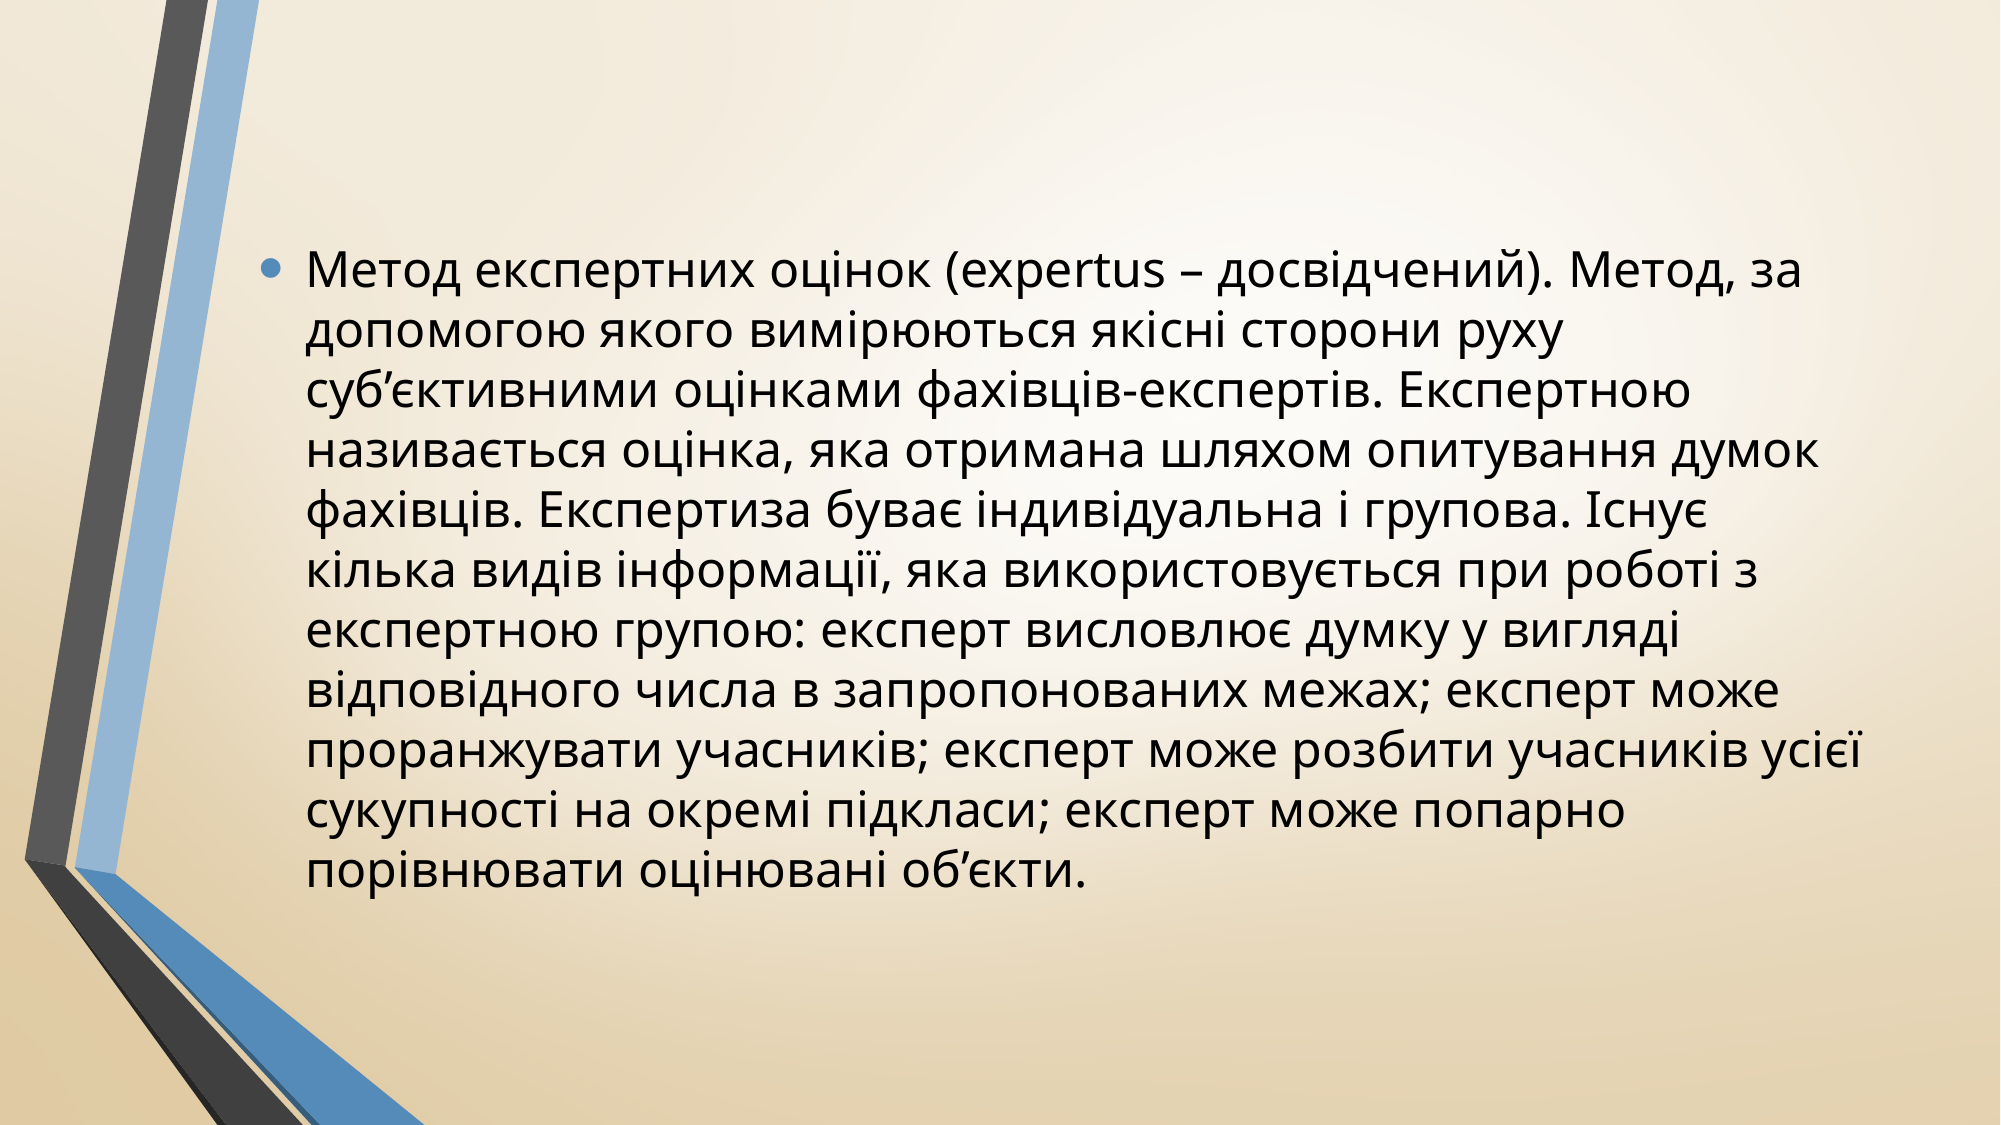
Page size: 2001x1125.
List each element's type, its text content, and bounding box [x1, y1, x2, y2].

list Метод експертних оцінок (expertus – досвідчений). Метод, за допомогою якого вимірюються якісні сторони руху суб’єктивними оцінками фахівців-експертів. Експертною називається оцінка, яка отримана шляхом опитування думок фахівців. Експертиза буває індивідуальна і групова. Існує кілька видів інформації, яка використовується при роботі з експертною групою: експерт висловлює думку у вигляді відповідного числа в запропонованих межах; експерт може проранжувати учасників; експерт може розбити учасників усієї сукупності на окремі підкласи; експерт може попарно порівнювати оцінювані об’єкти. [243, 58, 1887, 1078]
